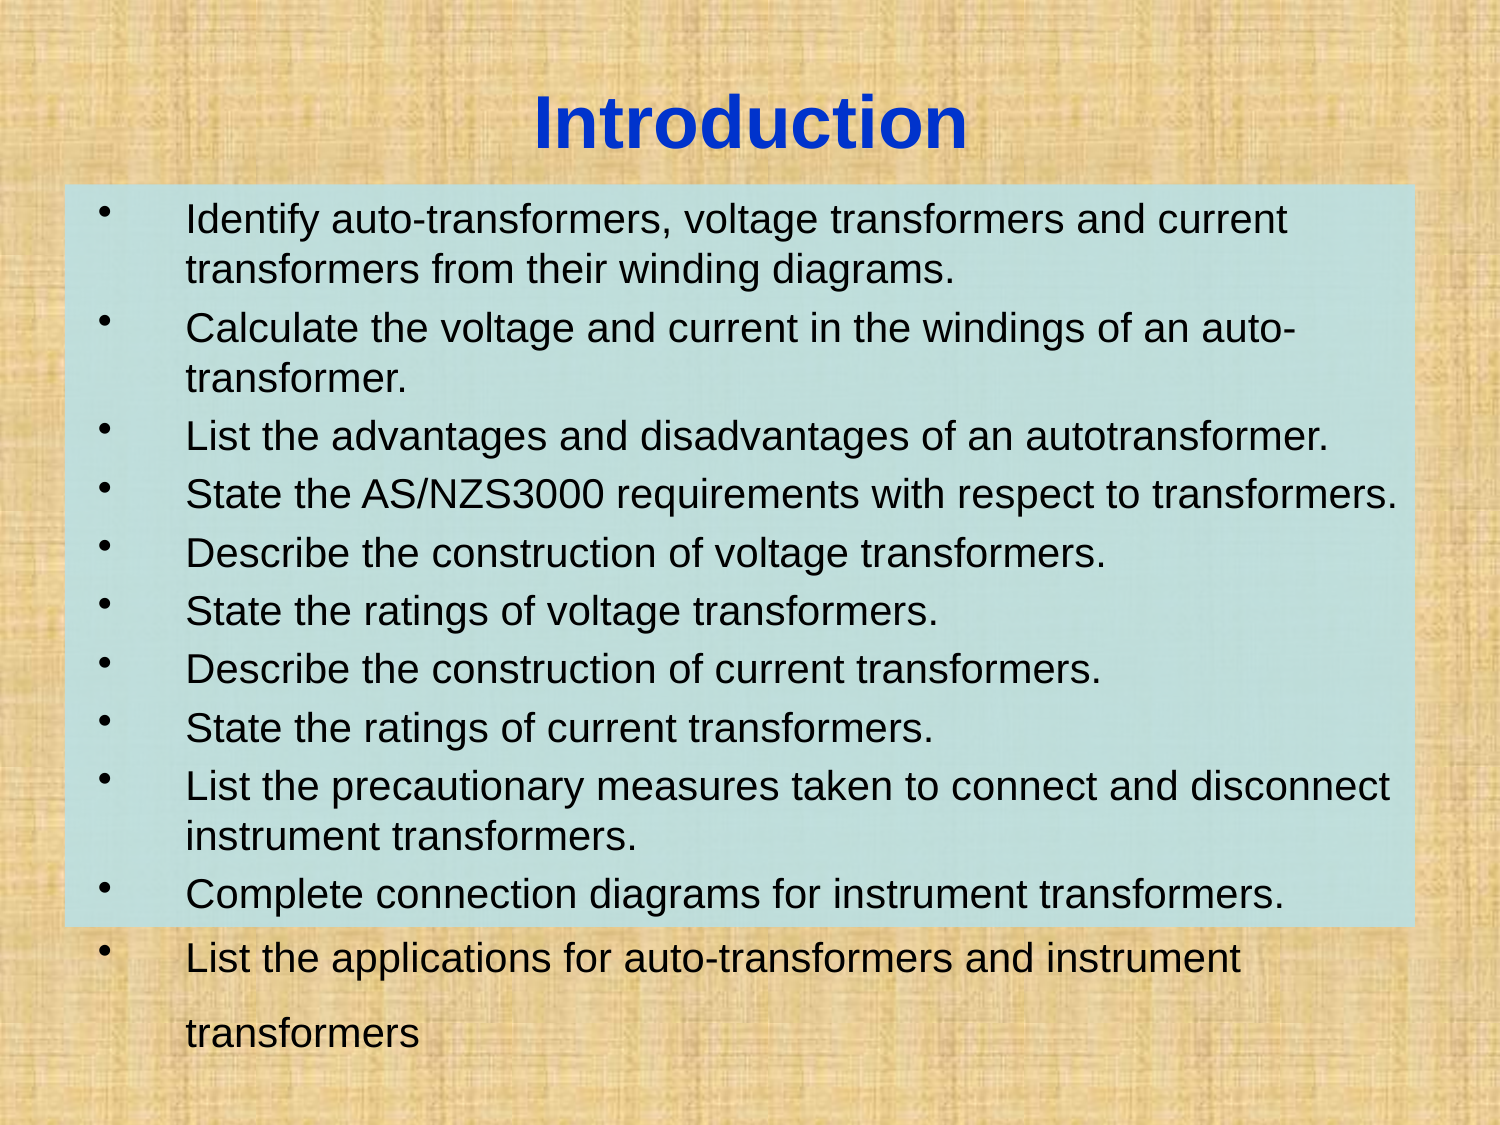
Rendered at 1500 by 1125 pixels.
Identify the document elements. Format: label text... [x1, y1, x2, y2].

list Identify auto-transformers, voltage transformers and current transformers from their winding diagrams. Calculate the voltage and current in the windings of an auto-transformer. List the advantages and disadvantages of an autotransformer. State the AS/NZS3000 requirements with respect to transformers. Describe the construction of voltage transformers. State the ratings of voltage transformers. Describe the construction of current transformers. State the ratings of current transformers. List the precautionary measures taken to connect and disconnect instrument transformers. Complete connection diagrams for instrument transformers. List the applications for auto-transformers and instrument transformers [64, 184, 1416, 928]
title Introduction [229, 30, 1274, 184]
picture [0, 0, 1500, 1125]
